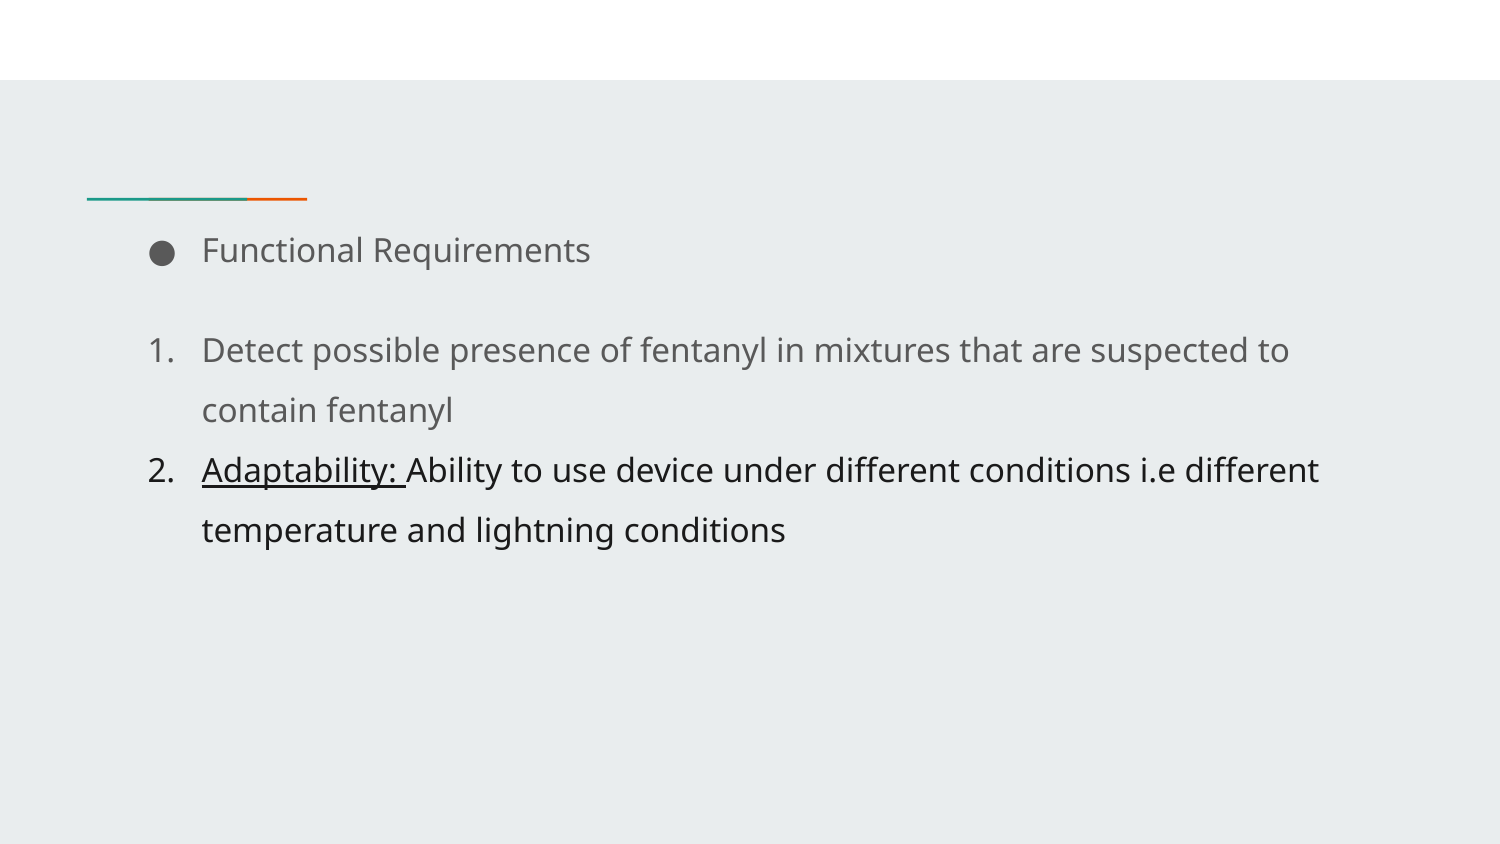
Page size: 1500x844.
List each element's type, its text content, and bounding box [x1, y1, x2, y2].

title Functional Requirements Detect possible presence of fentanyl in mixtures that are suspected to contain fentanyl Adaptability: Ability to use device under different conditions i.e different temperature and lightning conditions [111, 214, 1373, 768]
